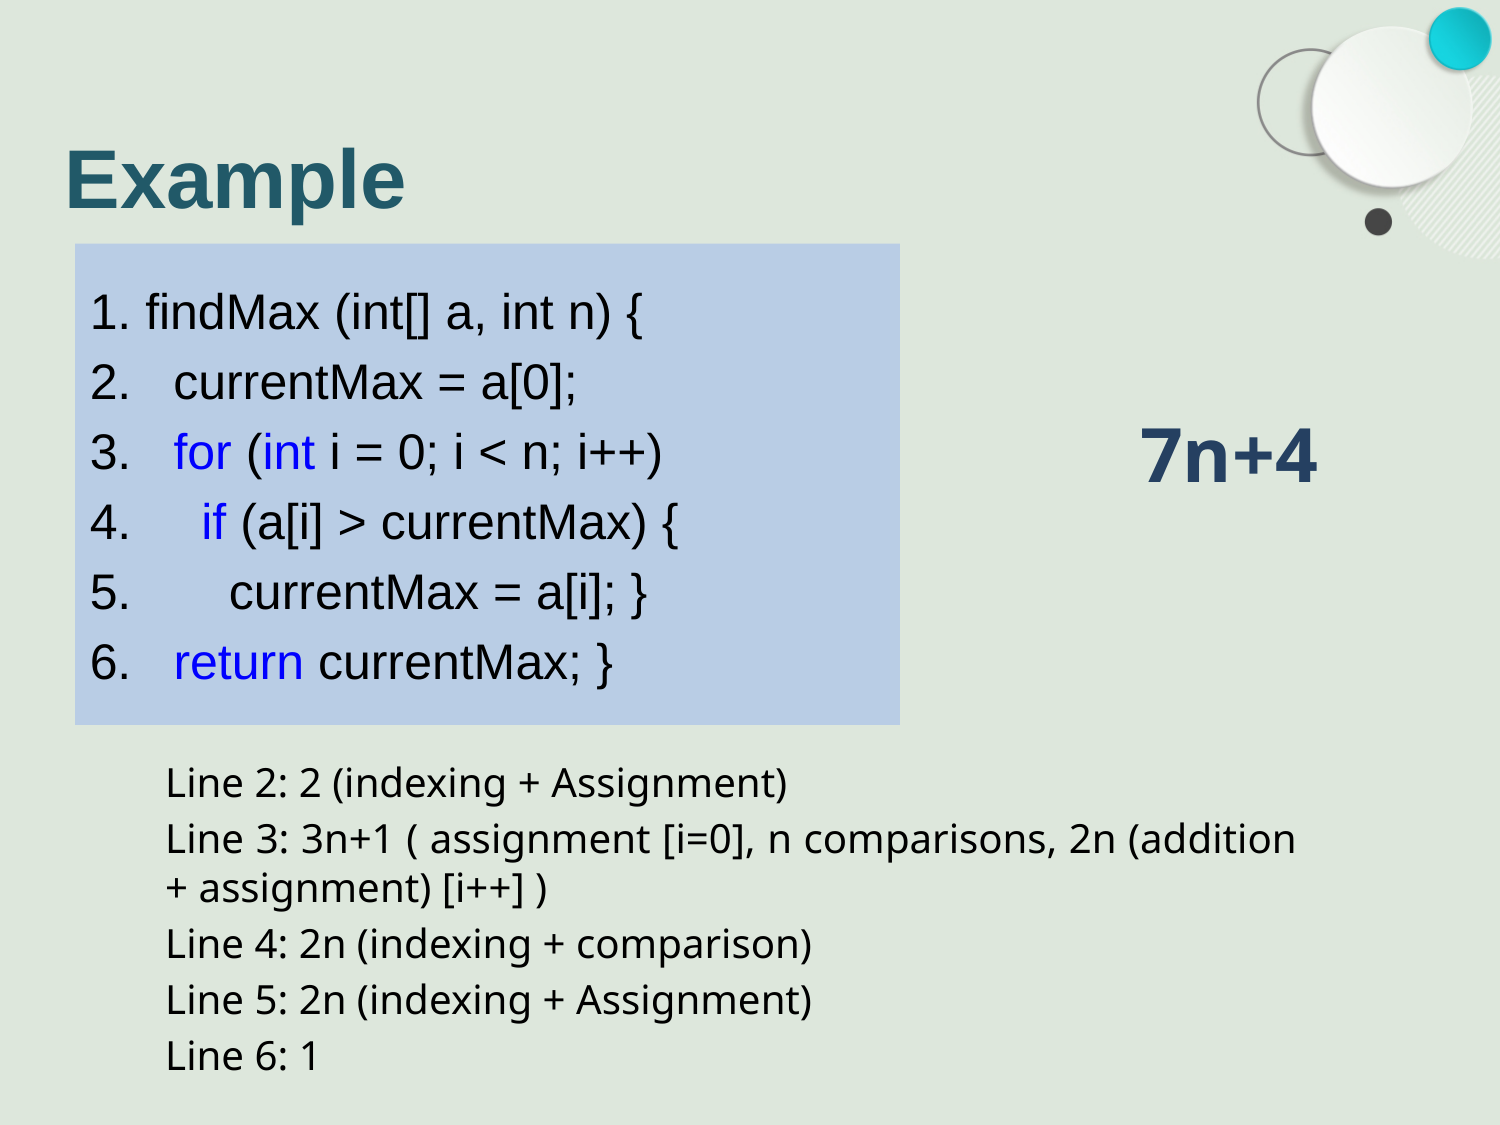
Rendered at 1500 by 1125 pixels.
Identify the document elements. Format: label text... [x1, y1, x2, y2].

text_box 7n+4 [1124, 399, 1350, 525]
list 1. findMax (int[] a, int n) { 2. currentMax = a[0]; 3. for (int i = 0; i < n; i++) 4. if (a[i] > currentMax) { 5. currentMax = a[i]; } 6. return currentMax; } [75, 243, 900, 725]
text_box Line 2: 2 (indexing + Assignment) Line 3: 3n+1 ( assignment [i=0], n comparisons, 2n (addition + assignment) [i++] ) Line 4: 2n (indexing + comparison) Line 5: 2n (indexing + Assignment) Line 6: 1 [150, 750, 1313, 1088]
title Example [50, 87, 1225, 263]
picture [0, 0, 1500, 1125]
